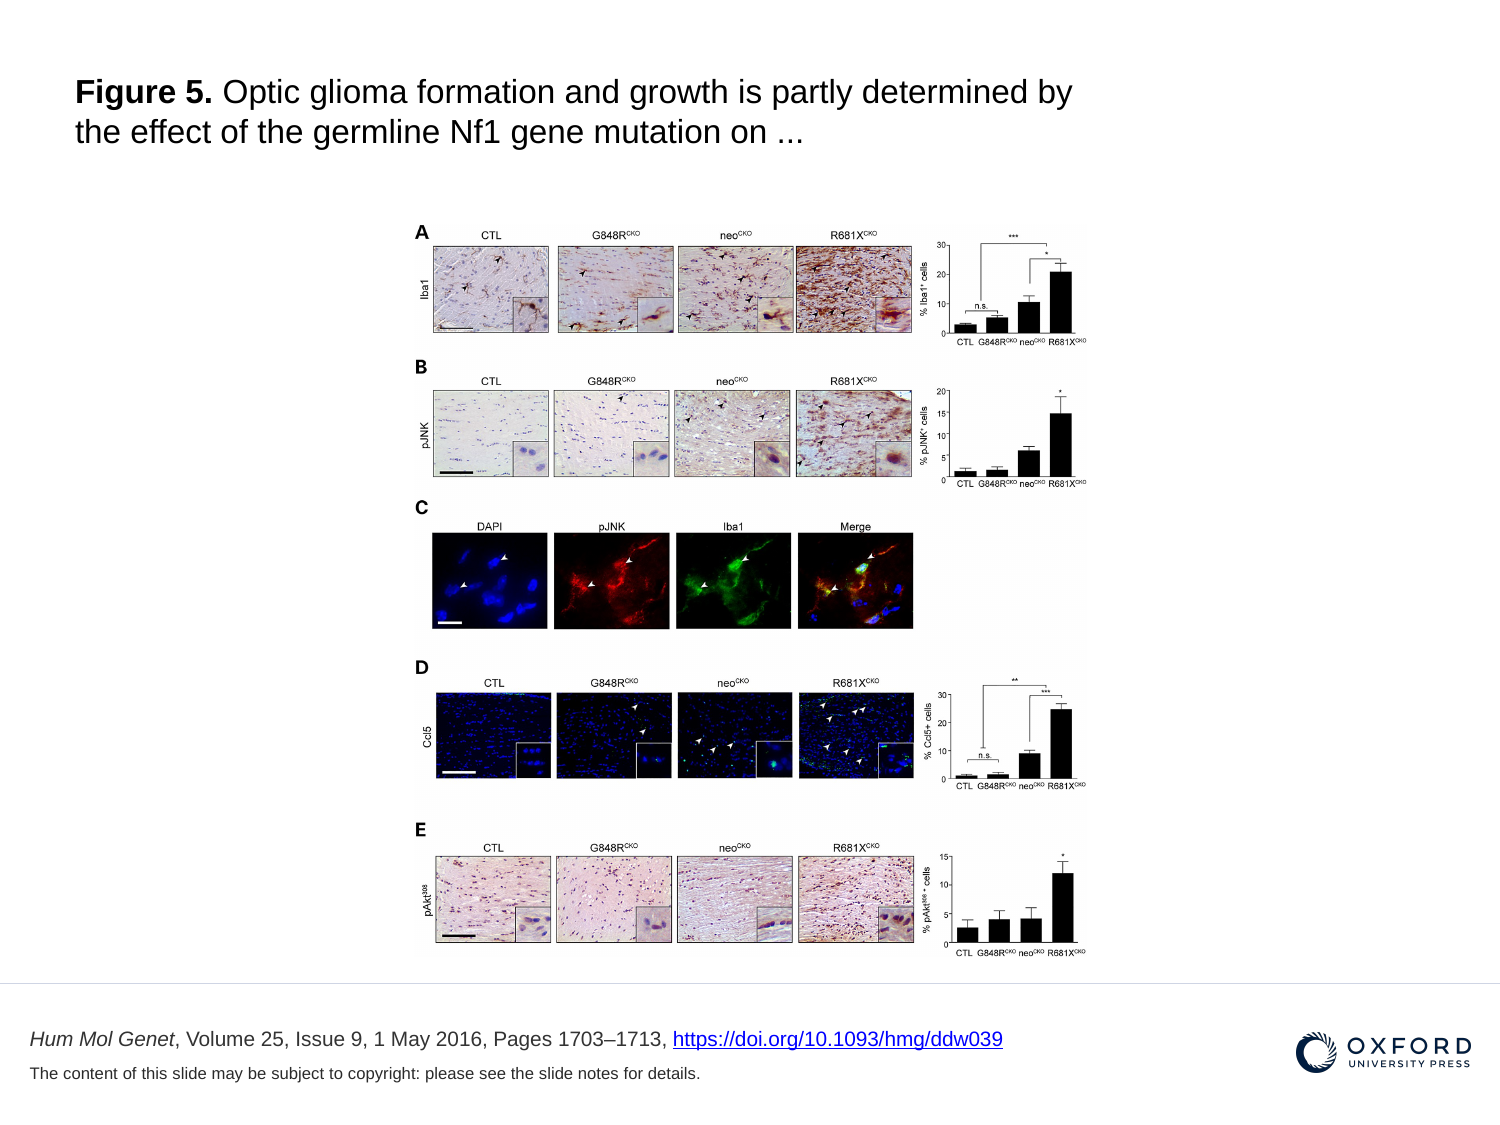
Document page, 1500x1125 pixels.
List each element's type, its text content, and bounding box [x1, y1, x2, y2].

title Figure 5. Optic glioma formation and growth is partly determined by the effect of the germline Nf1 gene mutation on ... [75, 69, 1078, 171]
footer Hum Mol Genet, Volume 25, Issue 9, 1 May 2016, Pages 1703–1713, https://doi.org/10.1093/hmg/ddw039 The content of this slide may be subject to copyright: please see the slide notes for details. [0, 983, 1260, 1125]
picture [1296, 1032, 1471, 1073]
picture [414, 224, 1087, 957]
